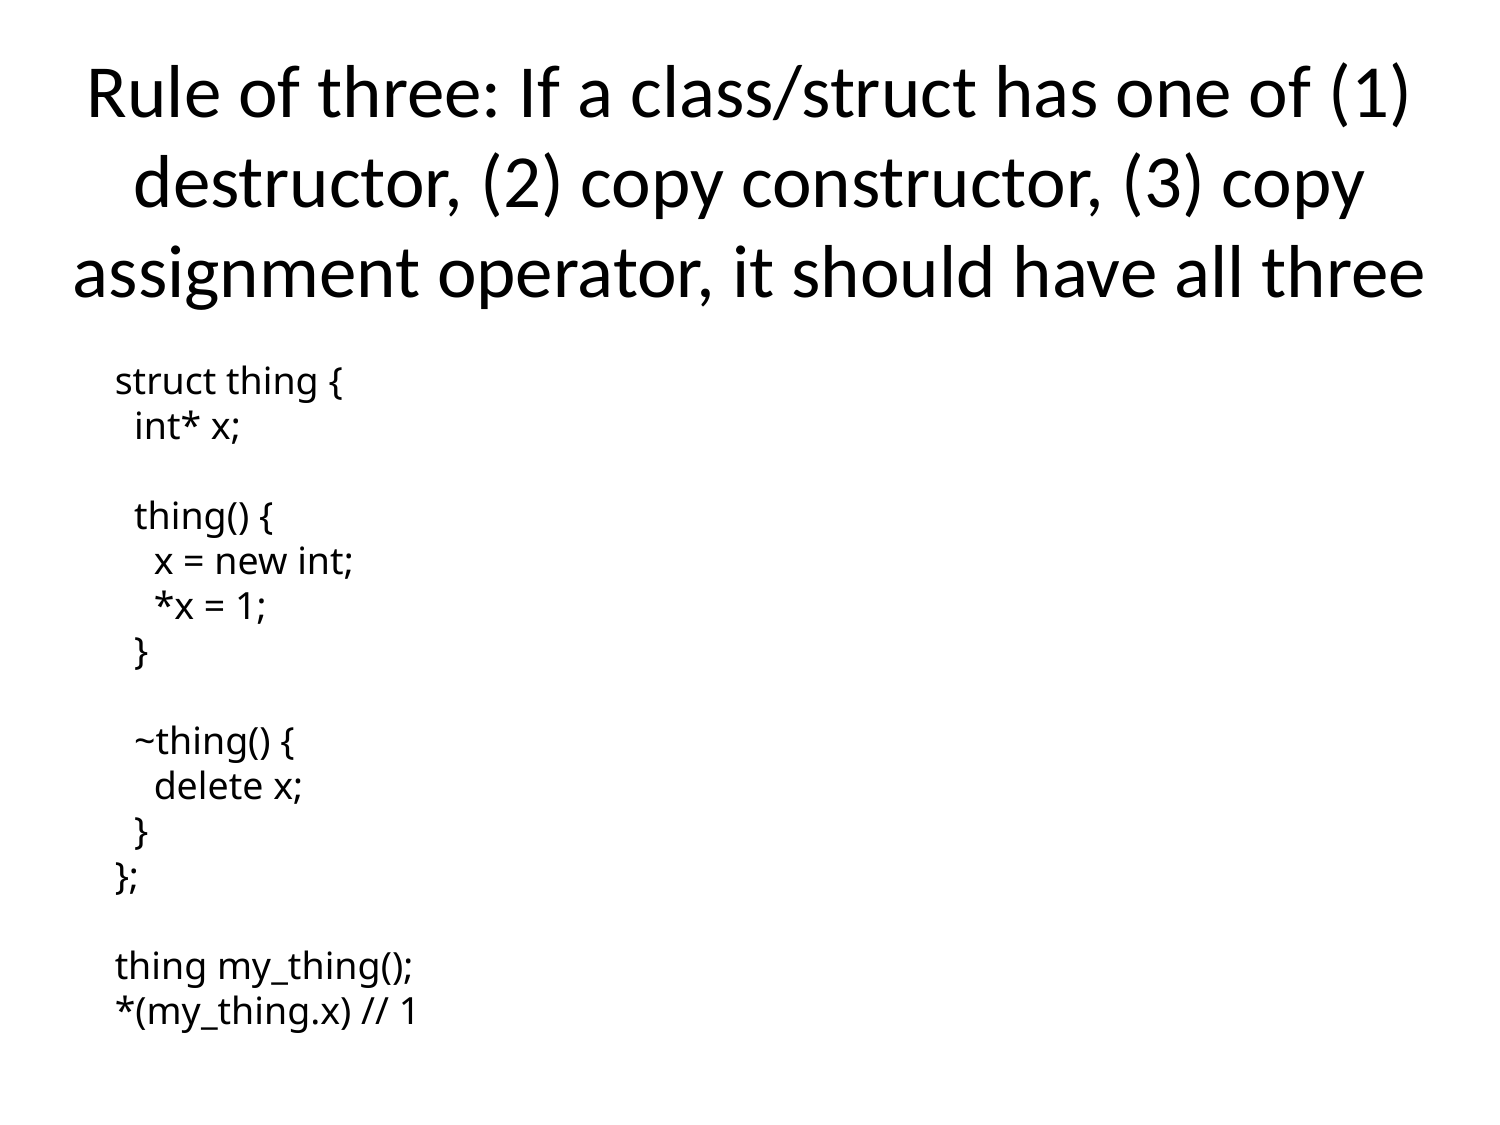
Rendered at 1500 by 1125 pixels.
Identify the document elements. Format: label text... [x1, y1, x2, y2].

title Rule of three: If a class/struct has one of (1) destructor, (2) copy constructor, (3) copy assignment operator, it should have all three [0, 24, 1500, 330]
text_box struct thing { int* x; thing() { x = new int; *x = 1; } ~thing() { delete x; } }; thing my_thing(); *(my_thing.x) // 1 [99, 349, 1425, 1040]
text_box [654, 133, 685, 195]
